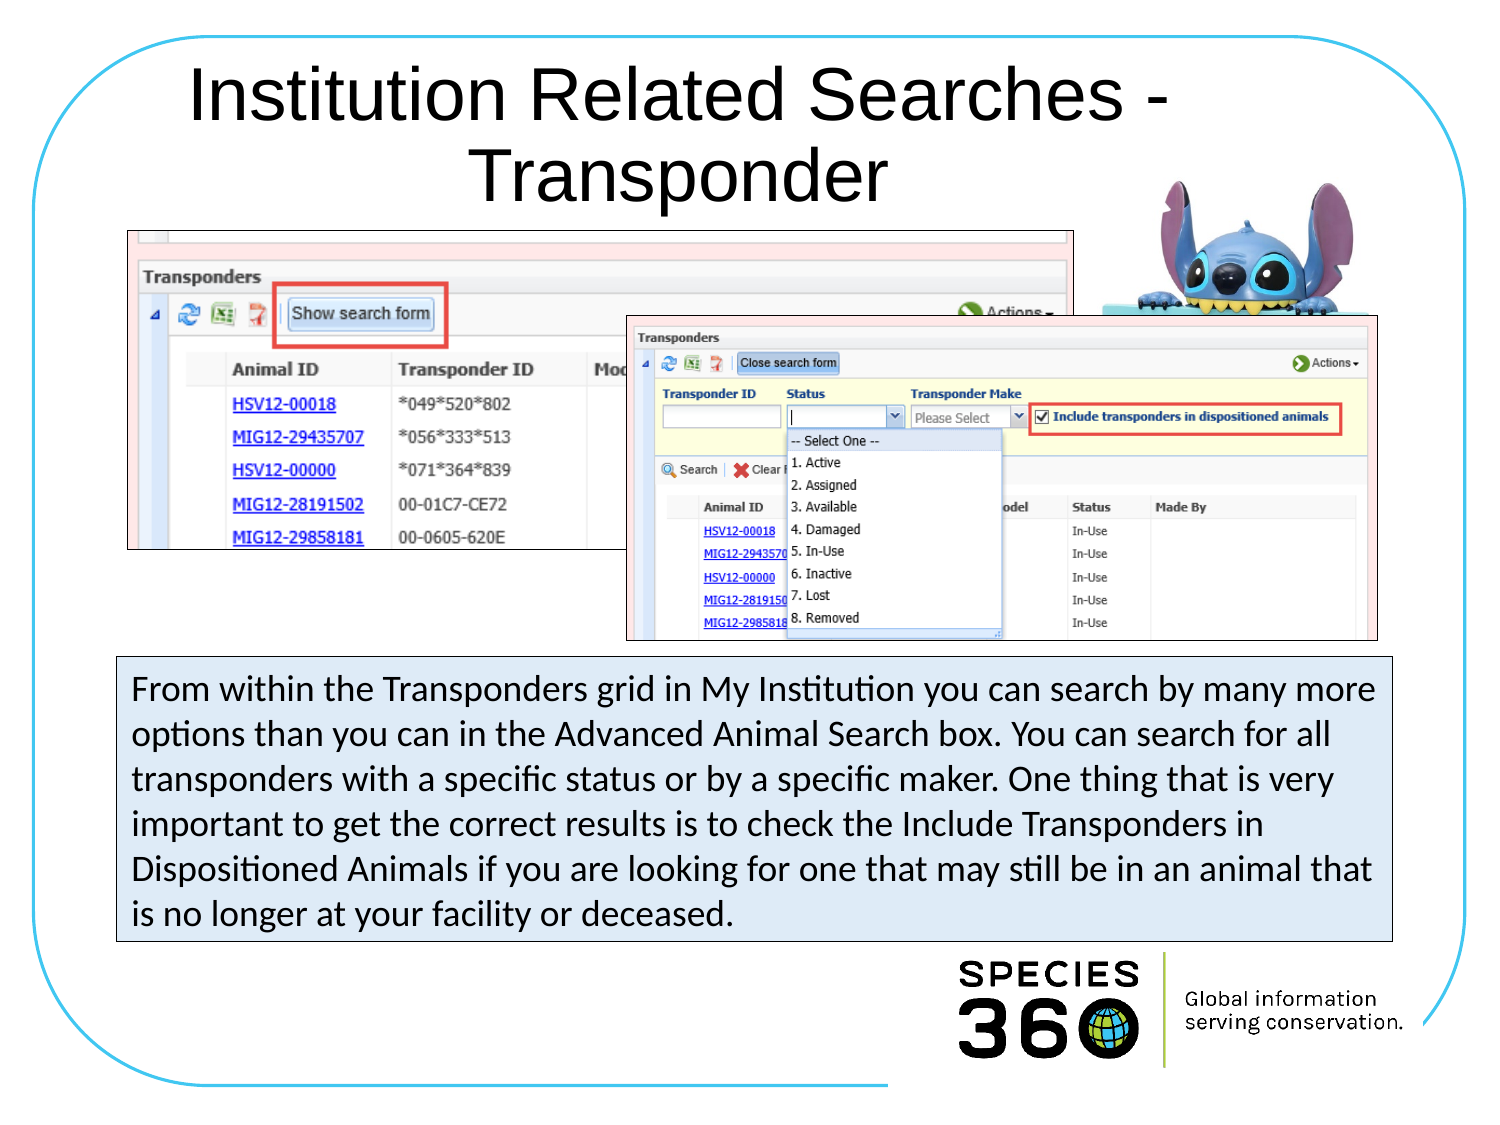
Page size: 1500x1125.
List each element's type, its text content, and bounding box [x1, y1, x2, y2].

title Institution Related Searches -Transponder [0, 28, 1378, 246]
text_box From within the Transponders grid in My Institution you can search by many more options than you can in the Advanced Animal Search box. You can search for all transponders with a specific status or by a specific maker. One thing that is very important to get the correct results is to check the Include Transponders in Dispositioned Animals if you are looking for one that may still be in an animal that is no longer at your facility or deceased. [116, 656, 1393, 942]
picture [954, 944, 1407, 1075]
picture [126, 177, 1378, 641]
